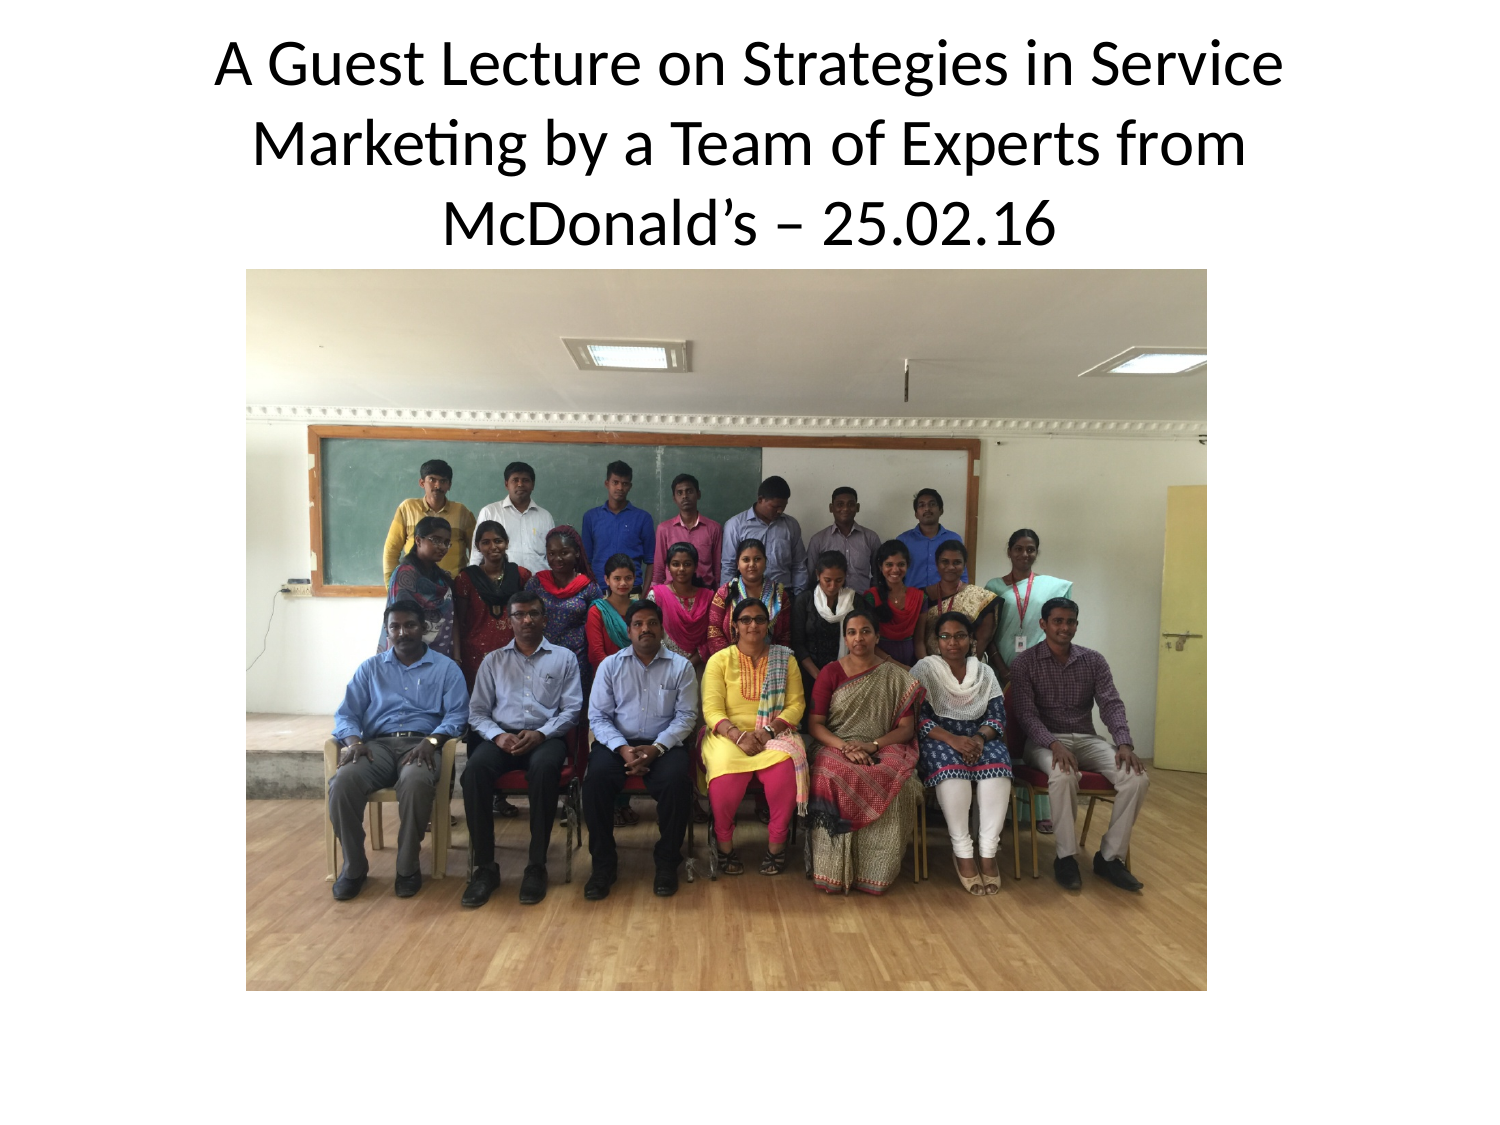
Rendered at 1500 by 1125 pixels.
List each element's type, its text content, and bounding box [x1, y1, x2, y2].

title A Guest Lecture on Strategies in Service Marketing by a Team of Experts from McDonald’s – 25.02.16 [75, 45, 1425, 233]
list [245, 269, 1208, 991]
